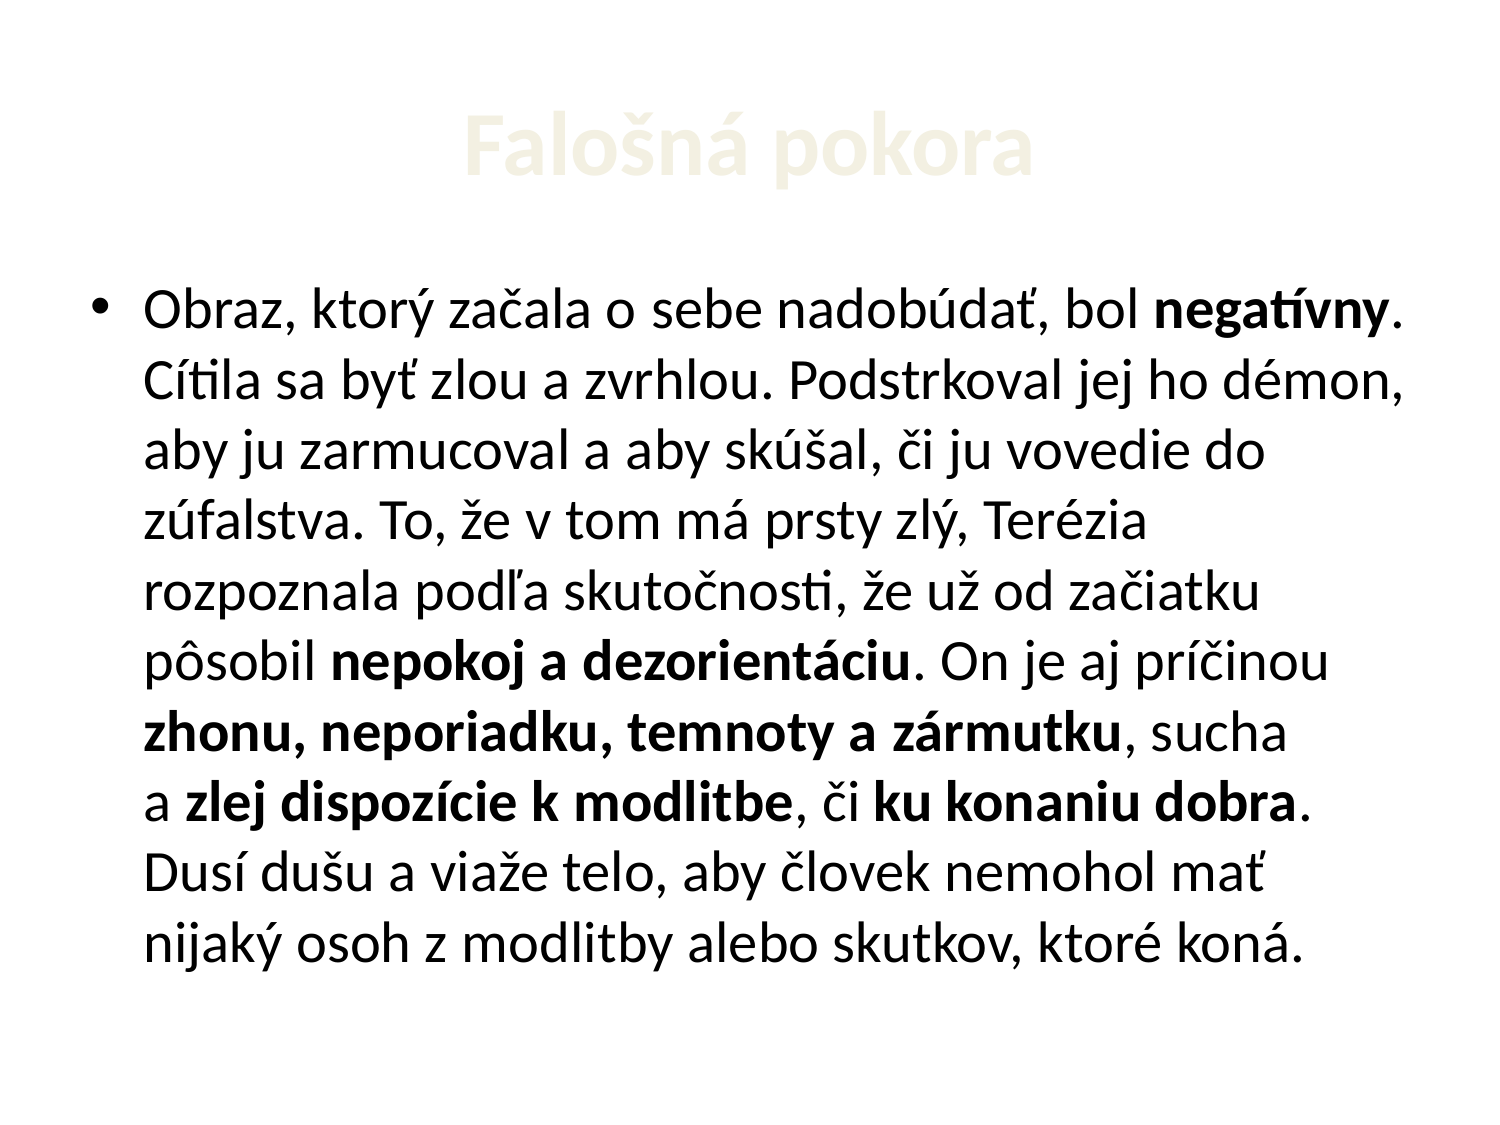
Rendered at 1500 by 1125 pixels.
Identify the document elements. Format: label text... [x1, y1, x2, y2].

title Falošná pokora [75, 45, 1425, 233]
list Obraz, ktorý začala o sebe nadobúdať, bol negatívny. Cítila sa byť zlou a zvrhlou. Podstrkoval jej ho démon, aby ju zarmucoval a aby skúšal, či ju vovedie do zúfalstva. To, že v tom má prsty zlý, Terézia rozpoznala podľa skutočnosti, že už od začiatku pôsobil nepokoj a dezorientáciu. On je aj príčinou zhonu, neporiadku, temnoty a zármutku, sucha a zlej dispozície k modlitbe, či ku konaniu dobra. Dusí dušu a viaže telo, aby človek nemohol mať nijaký osoh z modlitby alebo skutkov, ktoré koná. [75, 262, 1425, 1005]
